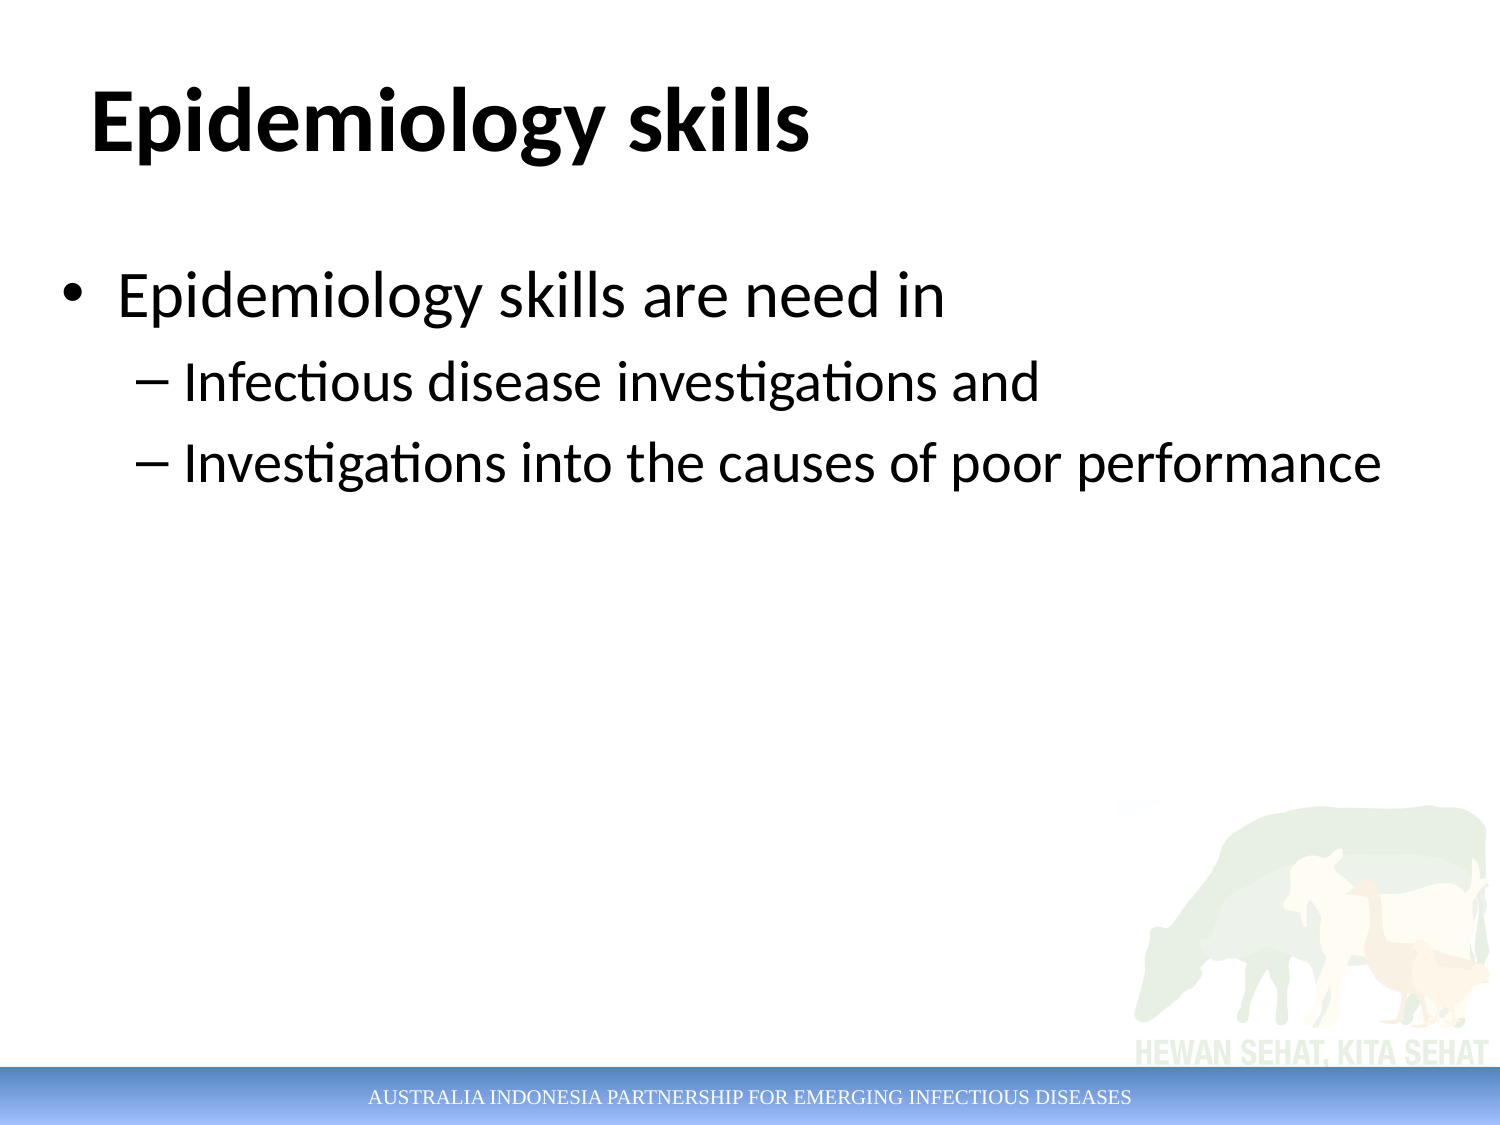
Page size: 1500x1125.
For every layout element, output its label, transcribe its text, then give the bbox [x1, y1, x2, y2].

title Epidemiology skills [75, 45, 1425, 185]
list Epidemiology skills are need in Infectious disease investigations and Investigations into the causes of poor performance [46, 243, 1454, 705]
